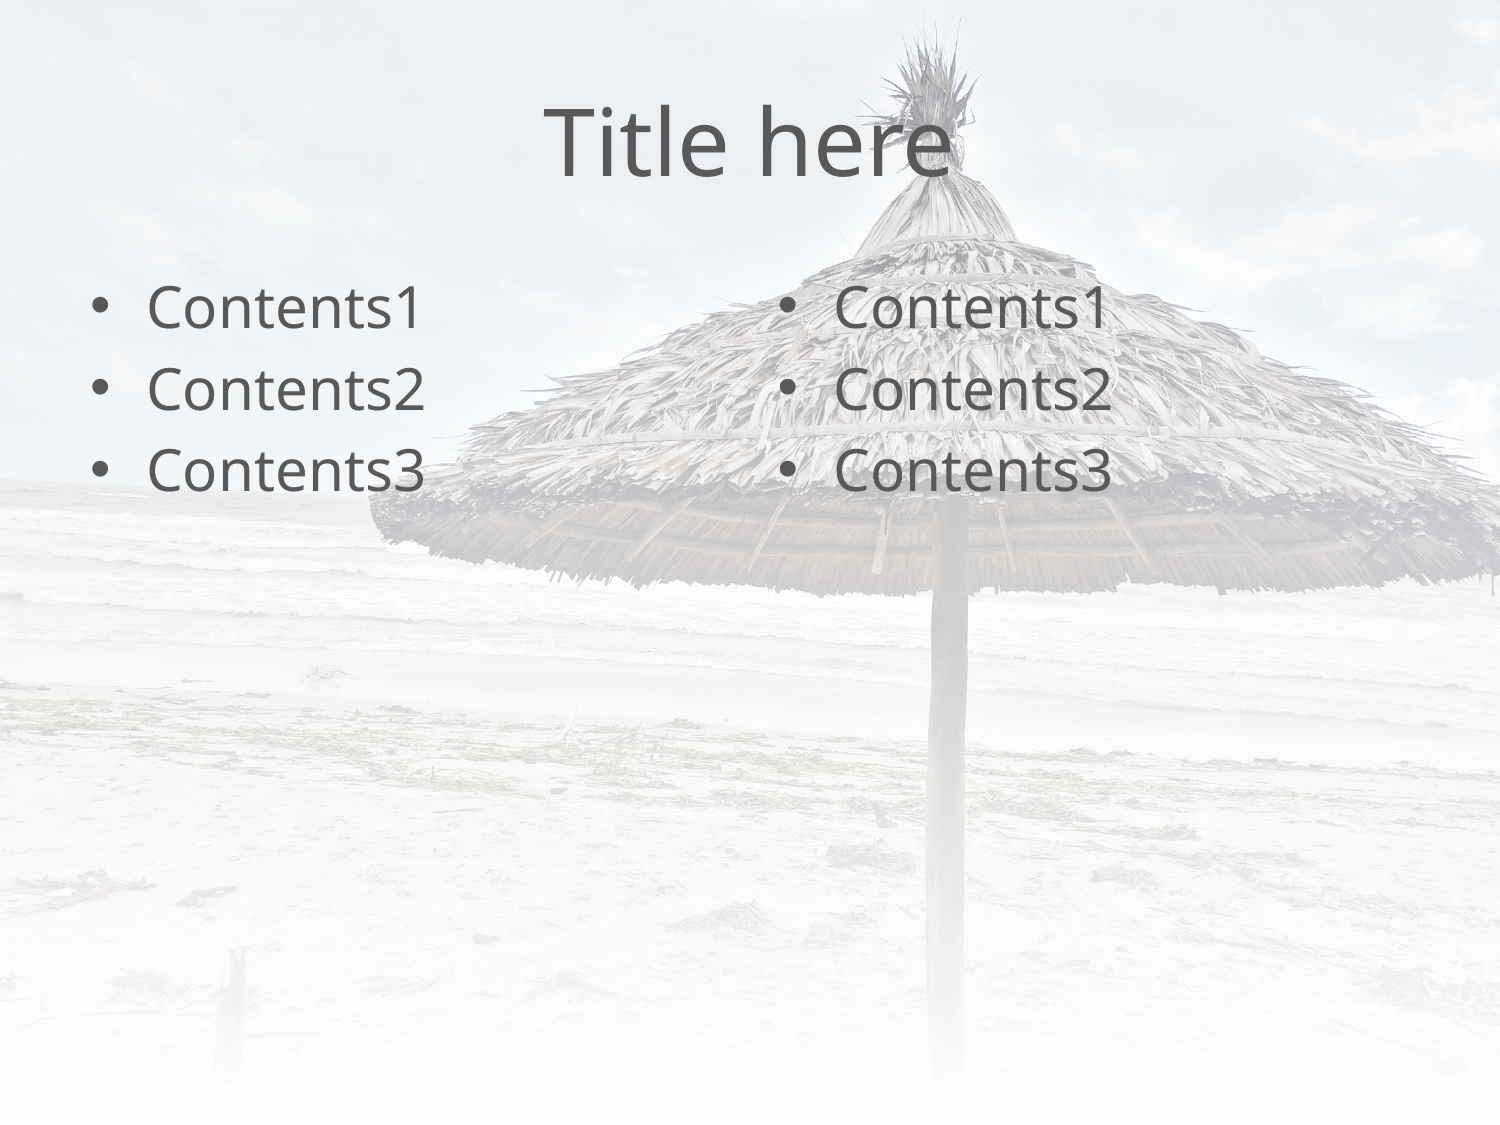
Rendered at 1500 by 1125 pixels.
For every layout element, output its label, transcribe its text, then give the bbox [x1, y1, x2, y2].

title Title here [75, 45, 1425, 233]
list Contents1 Contents2 Contents3 [75, 262, 738, 1005]
text_box [0, 0, 1500, 1125]
list Contents1 Contents2 Contents3 [762, 262, 1425, 1005]
